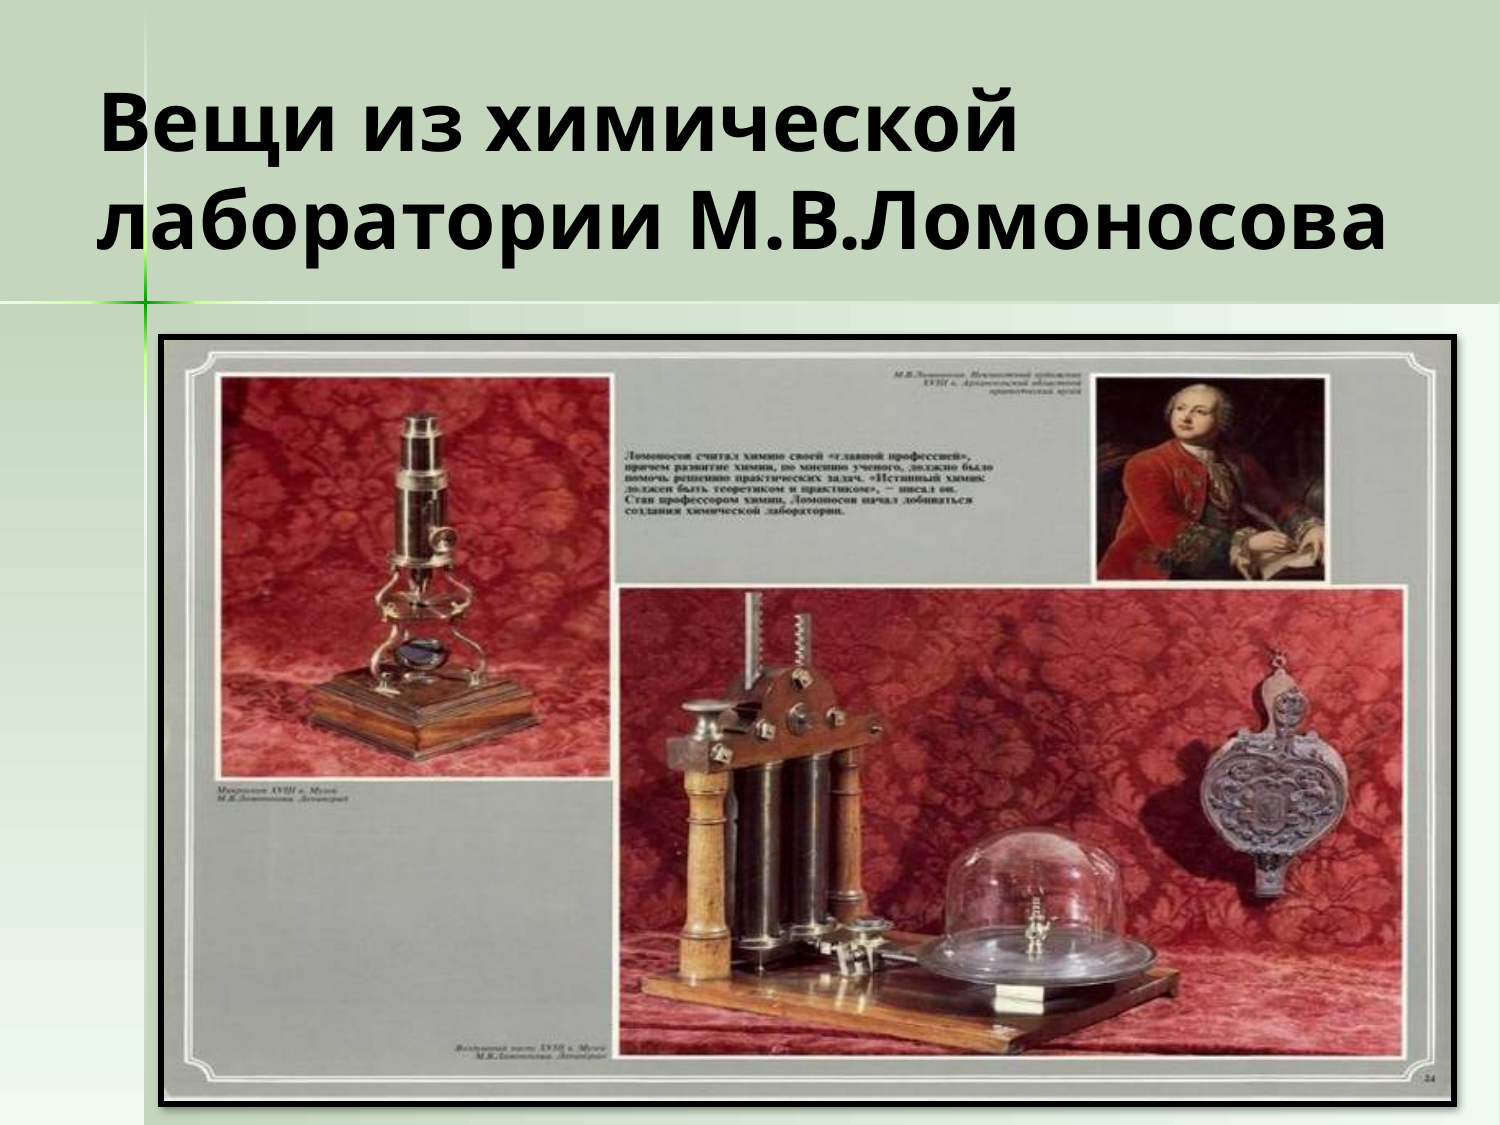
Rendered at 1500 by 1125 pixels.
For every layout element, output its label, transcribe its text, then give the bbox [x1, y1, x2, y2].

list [163, 339, 1452, 1102]
title Вещи из химической лаборатории М.В.Ломоносова [81, 49, 1454, 286]
